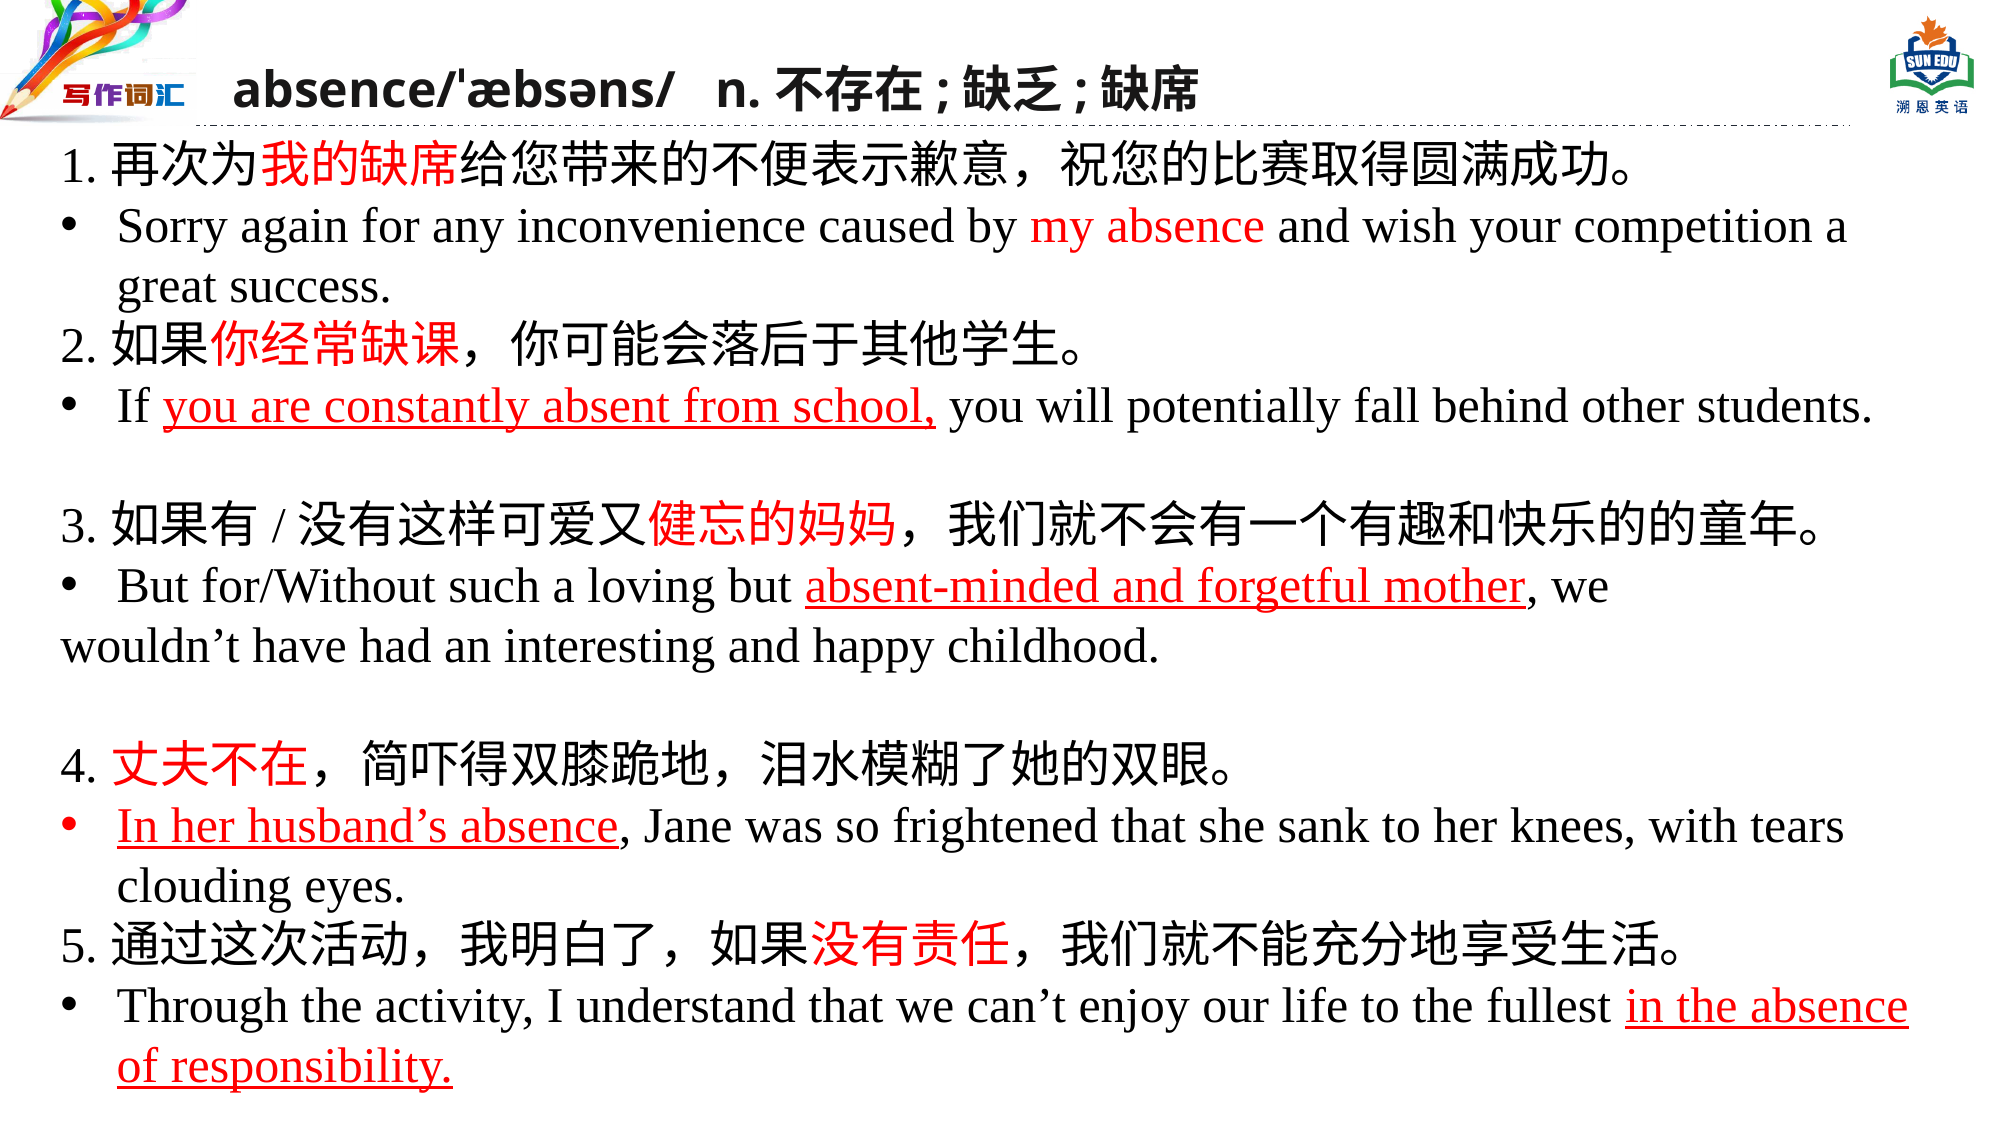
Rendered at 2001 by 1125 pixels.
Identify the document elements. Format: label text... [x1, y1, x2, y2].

picture [1882, 13, 1983, 119]
picture [0, 0, 197, 127]
text_box absence/ˈæbsəns/ n.不存在;缺乏;缺席 [217, 49, 1851, 124]
text_box 1.再次为我的缺席给您带来的不便表示歉意，祝您的比赛取得圆满成功。 Sorry again for any inconvenience caused by my absence and wish your competition a great success. 2.如果你经常缺课，你可能会落后于其他学生。 If you are constantly absent from school, you will potentially fall behind other students. 3.如果有/没有这样可爱又健忘的妈妈，我们就不会有一个有趣和快乐的的童年。 But for/Without such a loving but absent-minded and forgetful mother, we wouldn’t have had an interesting and happy childhood. 4.丈夫不在，简吓得双膝跪地，泪水模糊了她的双眼。 In her husband’s absence, Jane was so frightened that she sank to her knees, with tears clouding eyes. 5.通过这次活动，我明白了，如果没有责任，我们就不能充分地享受生活。 Through the activity, I understand that we can’t enjoy our life to the fullest in the absence of responsibility. [45, 125, 1934, 1085]
